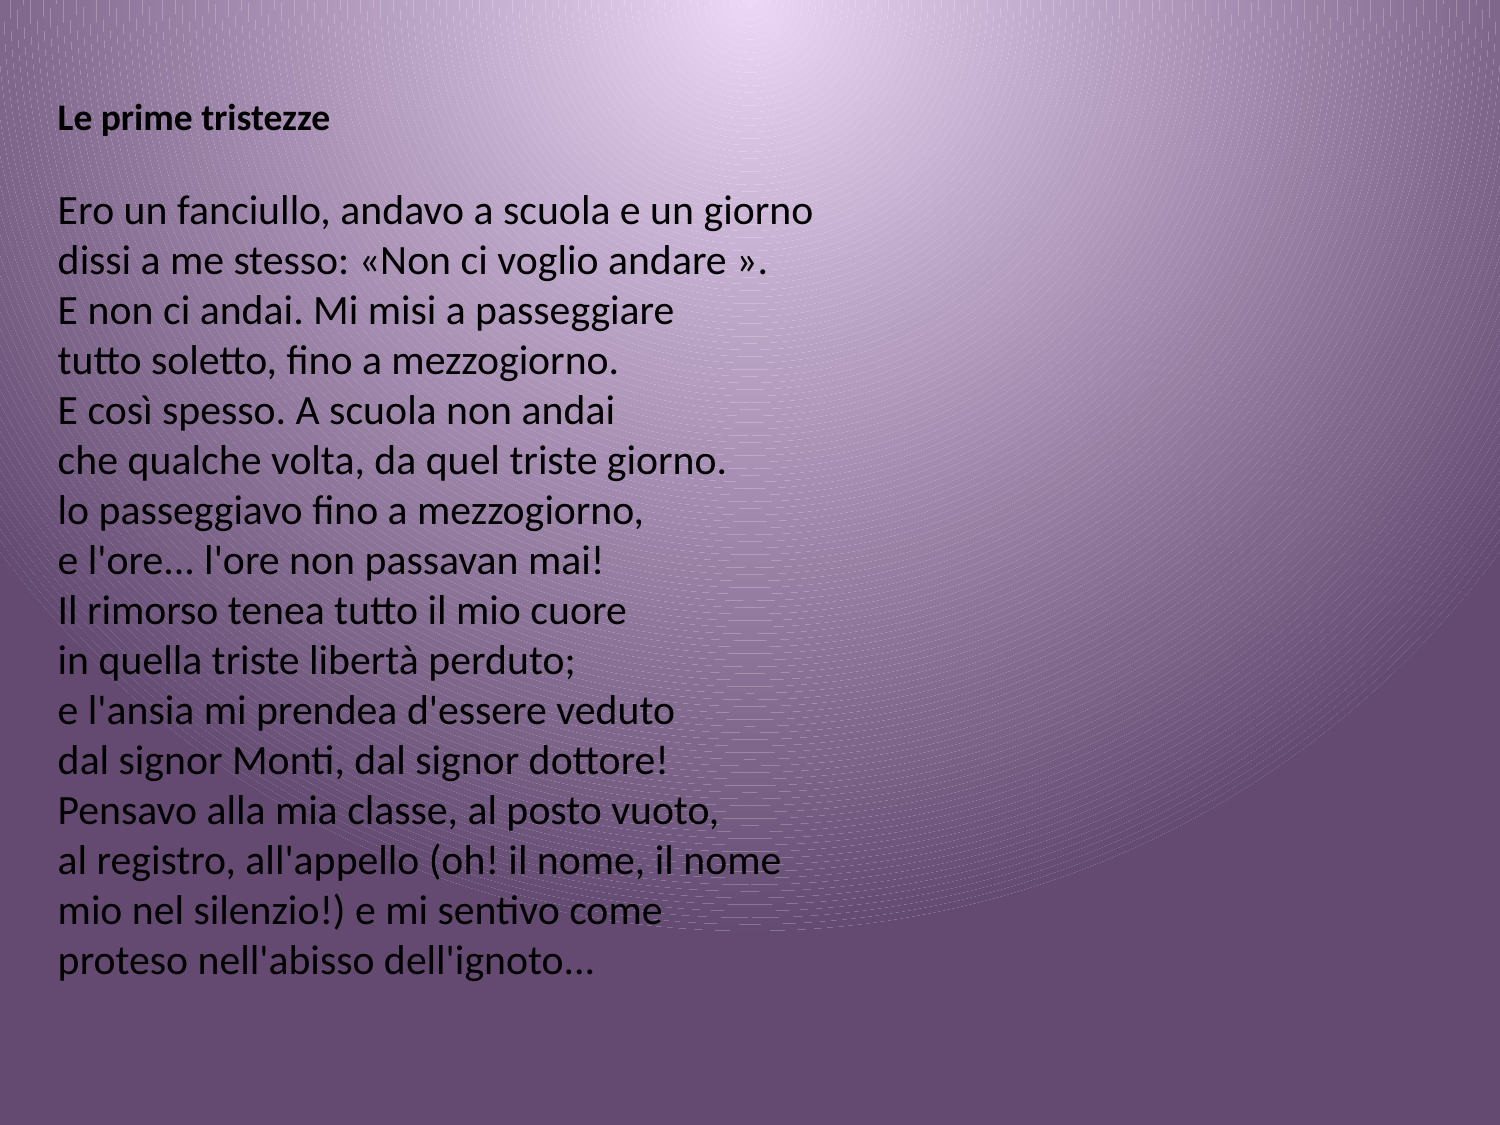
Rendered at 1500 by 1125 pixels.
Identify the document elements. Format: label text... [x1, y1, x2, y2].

text_box Le prime tristezze Ero un fanciullo, andavo a scuola e un giorno dissi a me stesso: «Non ci voglio andare ». E non ci andai. Mi misi a passeggiare tutto soletto, fino a mezzogiorno. E così spesso. A scuola non andai che qualche volta, da quel triste giorno. lo passeggiavo fino a mezzogiorno, e l'ore... l'ore non passavan mai! Il rimorso tenea tutto il mio cuore in quella triste libertà perduto; e l'ansia mi prendea d'essere veduto dal signor Monti, dal signor dottore! Pensavo alla mia classe, al posto vuoto, al registro, all'appello (oh! il nome, il nome mio nel silenzio!) e mi sentivo come proteso nell'abisso dell'ignoto... [42, 85, 953, 1091]
